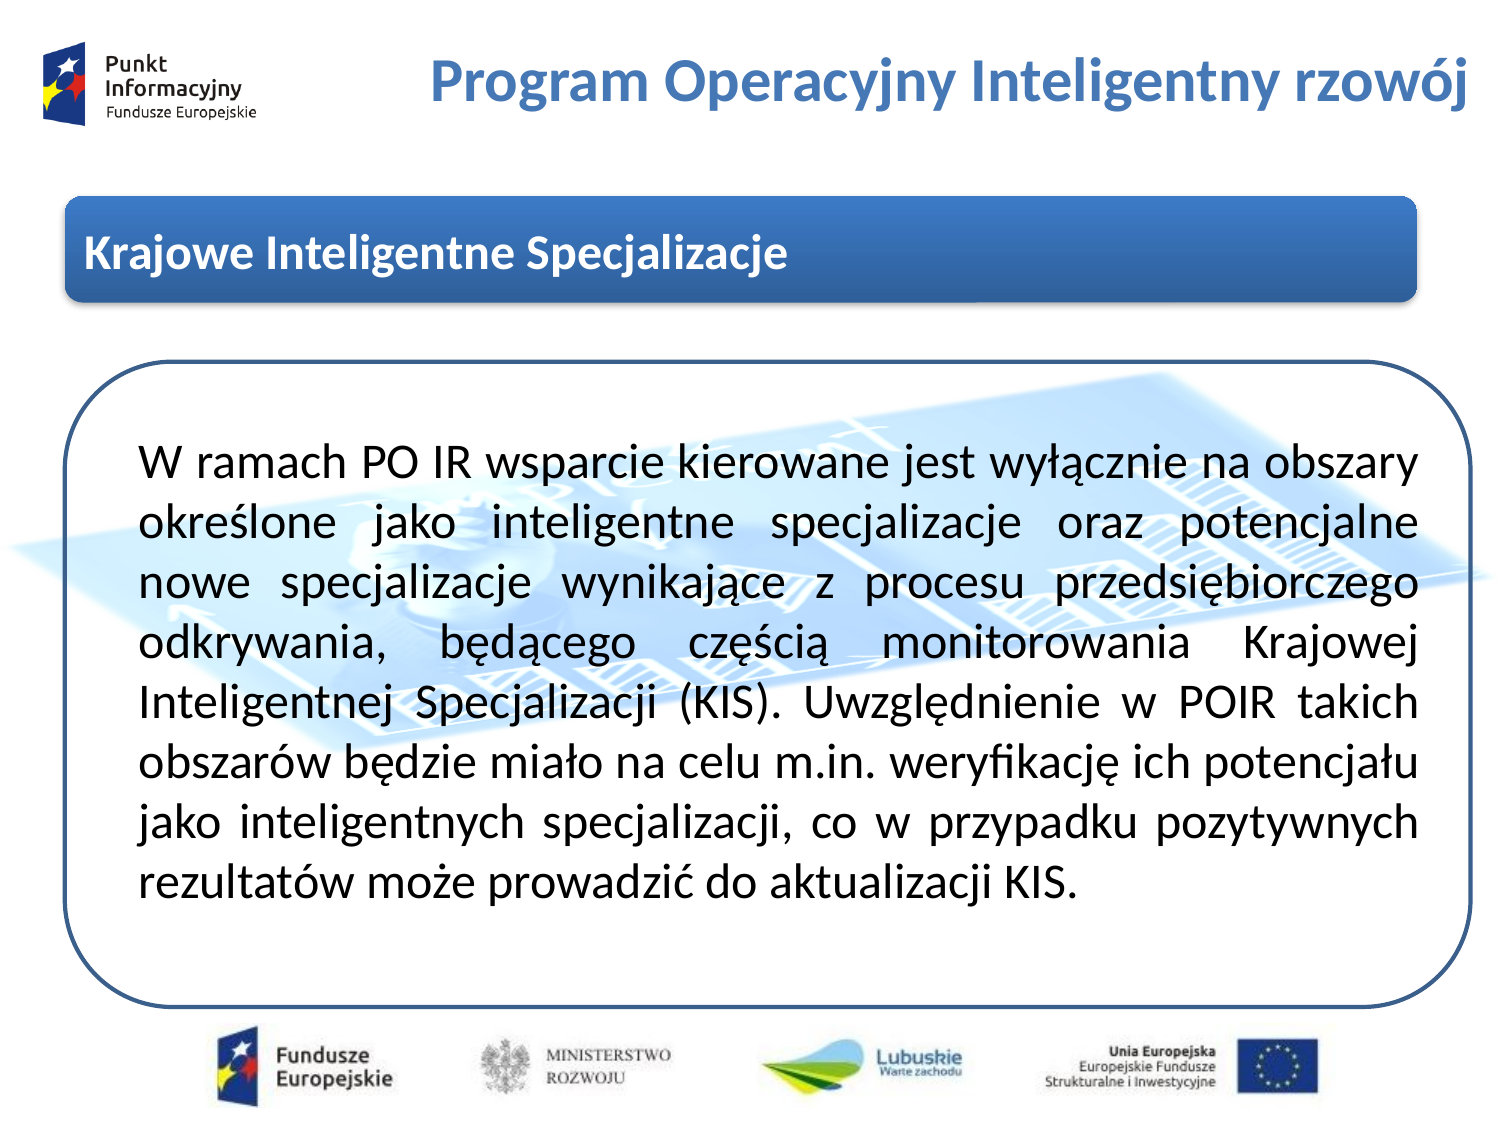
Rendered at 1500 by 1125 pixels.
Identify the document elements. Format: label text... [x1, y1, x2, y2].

text_box [62, 770, 1473, 1010]
text_box Krajowe Inteligentne Specjalizacje [64, 196, 1418, 303]
title Program Operacyjny Inteligentny rzowój [290, 0, 1486, 154]
picture [159, 1022, 1360, 1108]
picture [0, 362, 1500, 763]
picture [0, 0, 290, 166]
text_box W ramach PO IR wsparcie kierowane jest wyłącznie na obszary określone jako inteligentne specjalizacje oraz potencjalne nowe specjalizacje wynikające z procesu przedsiębiorczego odkrywania, będącego częścią monitorowania Krajowej Inteligentnej Specjalizacji (KIS). Uwzględnienie w POIR takich obszarów będzie miało na celu m.in. weryfikację ich potencjału jako inteligentnych specjalizacji, co w przypadku pozytywnych rezultatów może prowadzić do aktualizacji KIS. [123, 770, 1435, 916]
